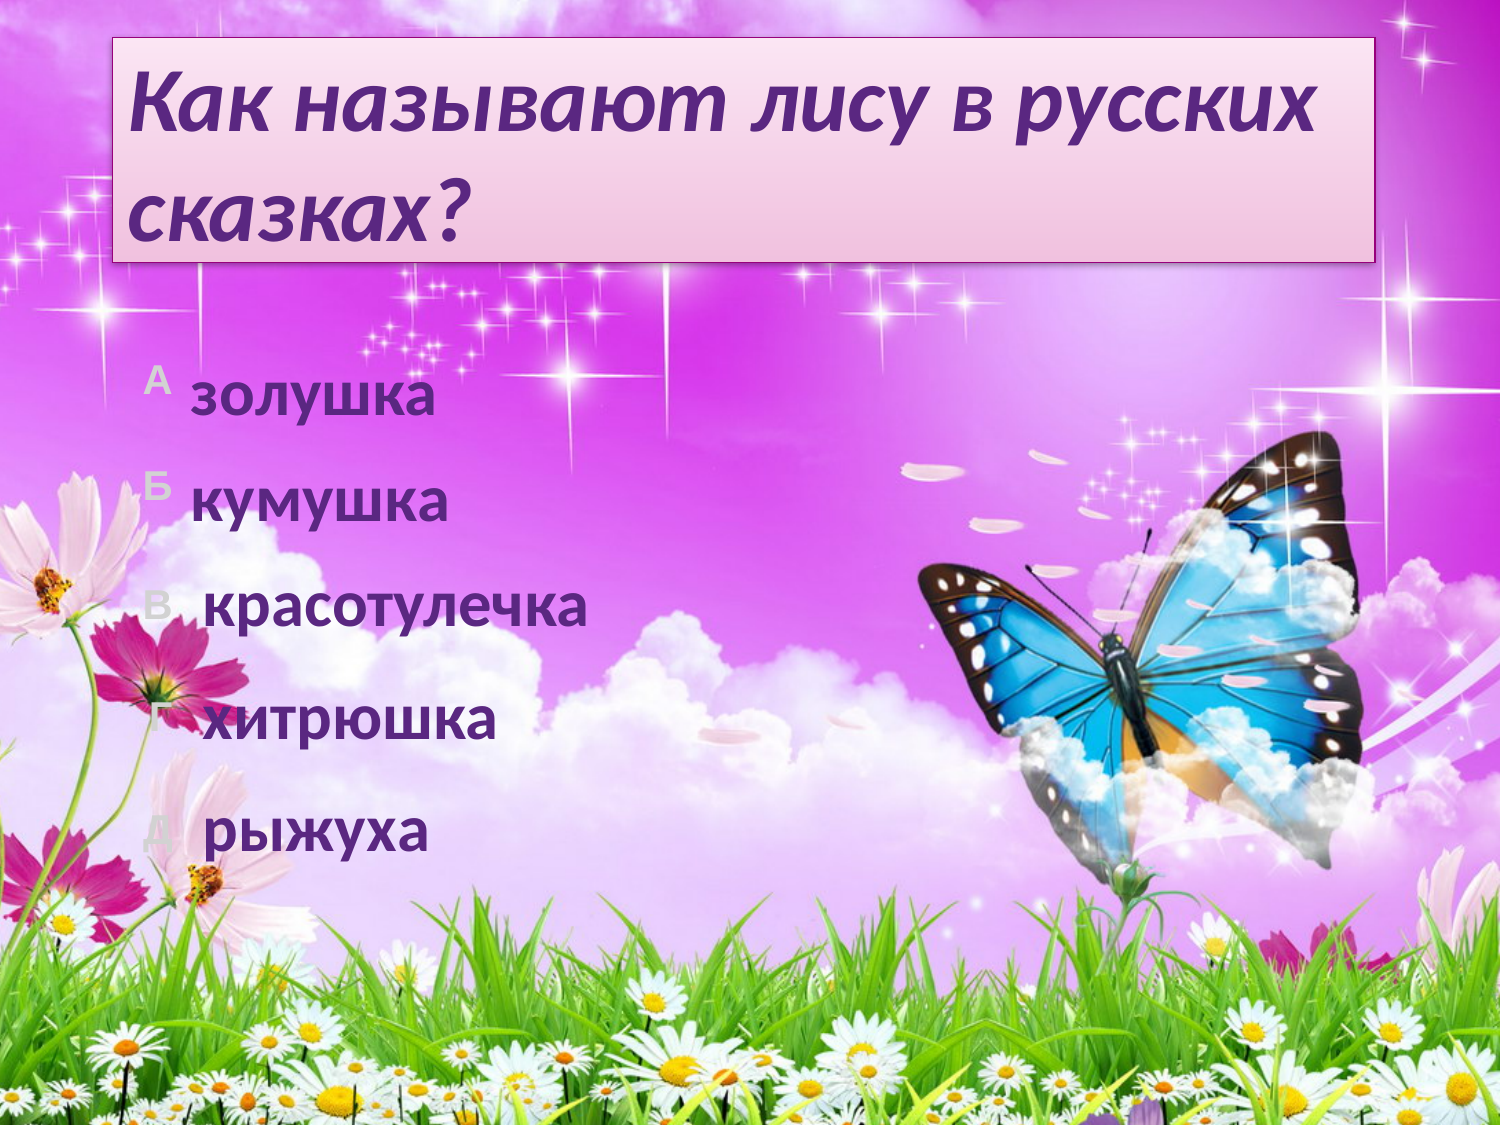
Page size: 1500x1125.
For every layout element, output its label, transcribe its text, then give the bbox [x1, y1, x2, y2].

title Как называют лису в русских сказках? [112, 37, 1376, 263]
list красотулечка [187, 562, 1351, 638]
list кумушка [175, 456, 1339, 533]
picture [0, 0, 1500, 1125]
list золушка [175, 351, 1339, 427]
list хитрюшка [187, 674, 1351, 751]
list рыжуха [187, 787, 1351, 863]
